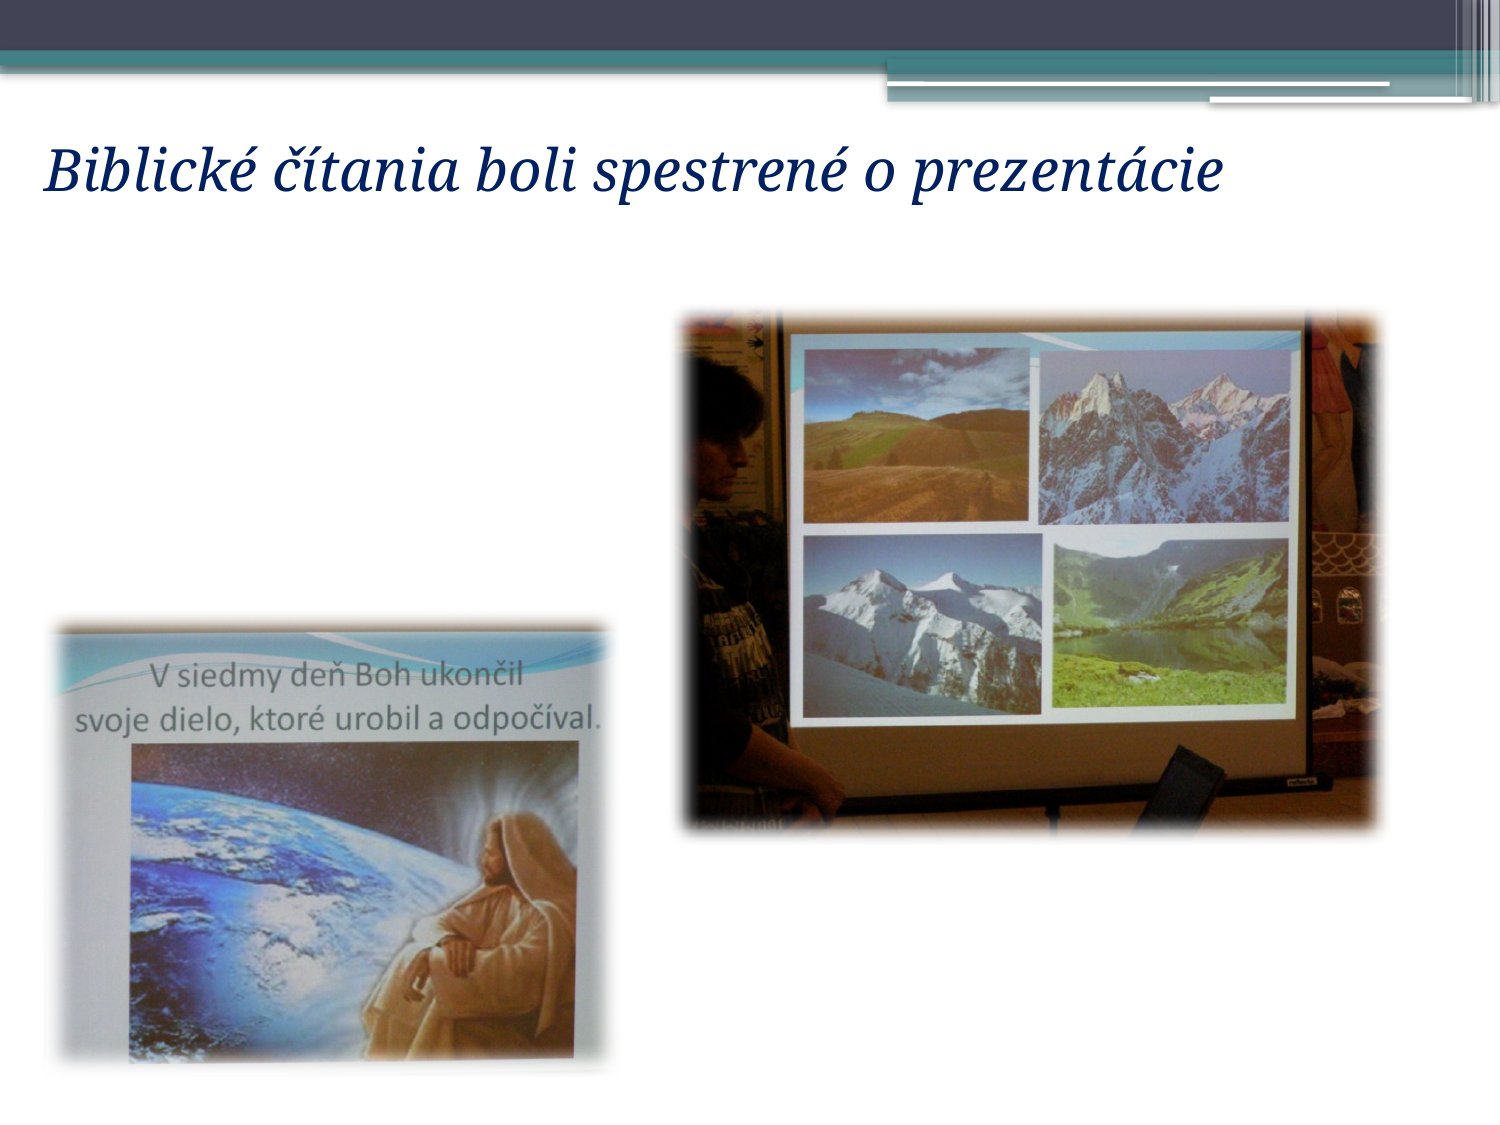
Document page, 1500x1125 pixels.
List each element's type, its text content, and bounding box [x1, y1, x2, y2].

picture [41, 609, 621, 1078]
picture [666, 302, 1392, 847]
text_box Biblické čítania boli spestrené o prezentácie [29, 125, 1335, 256]
